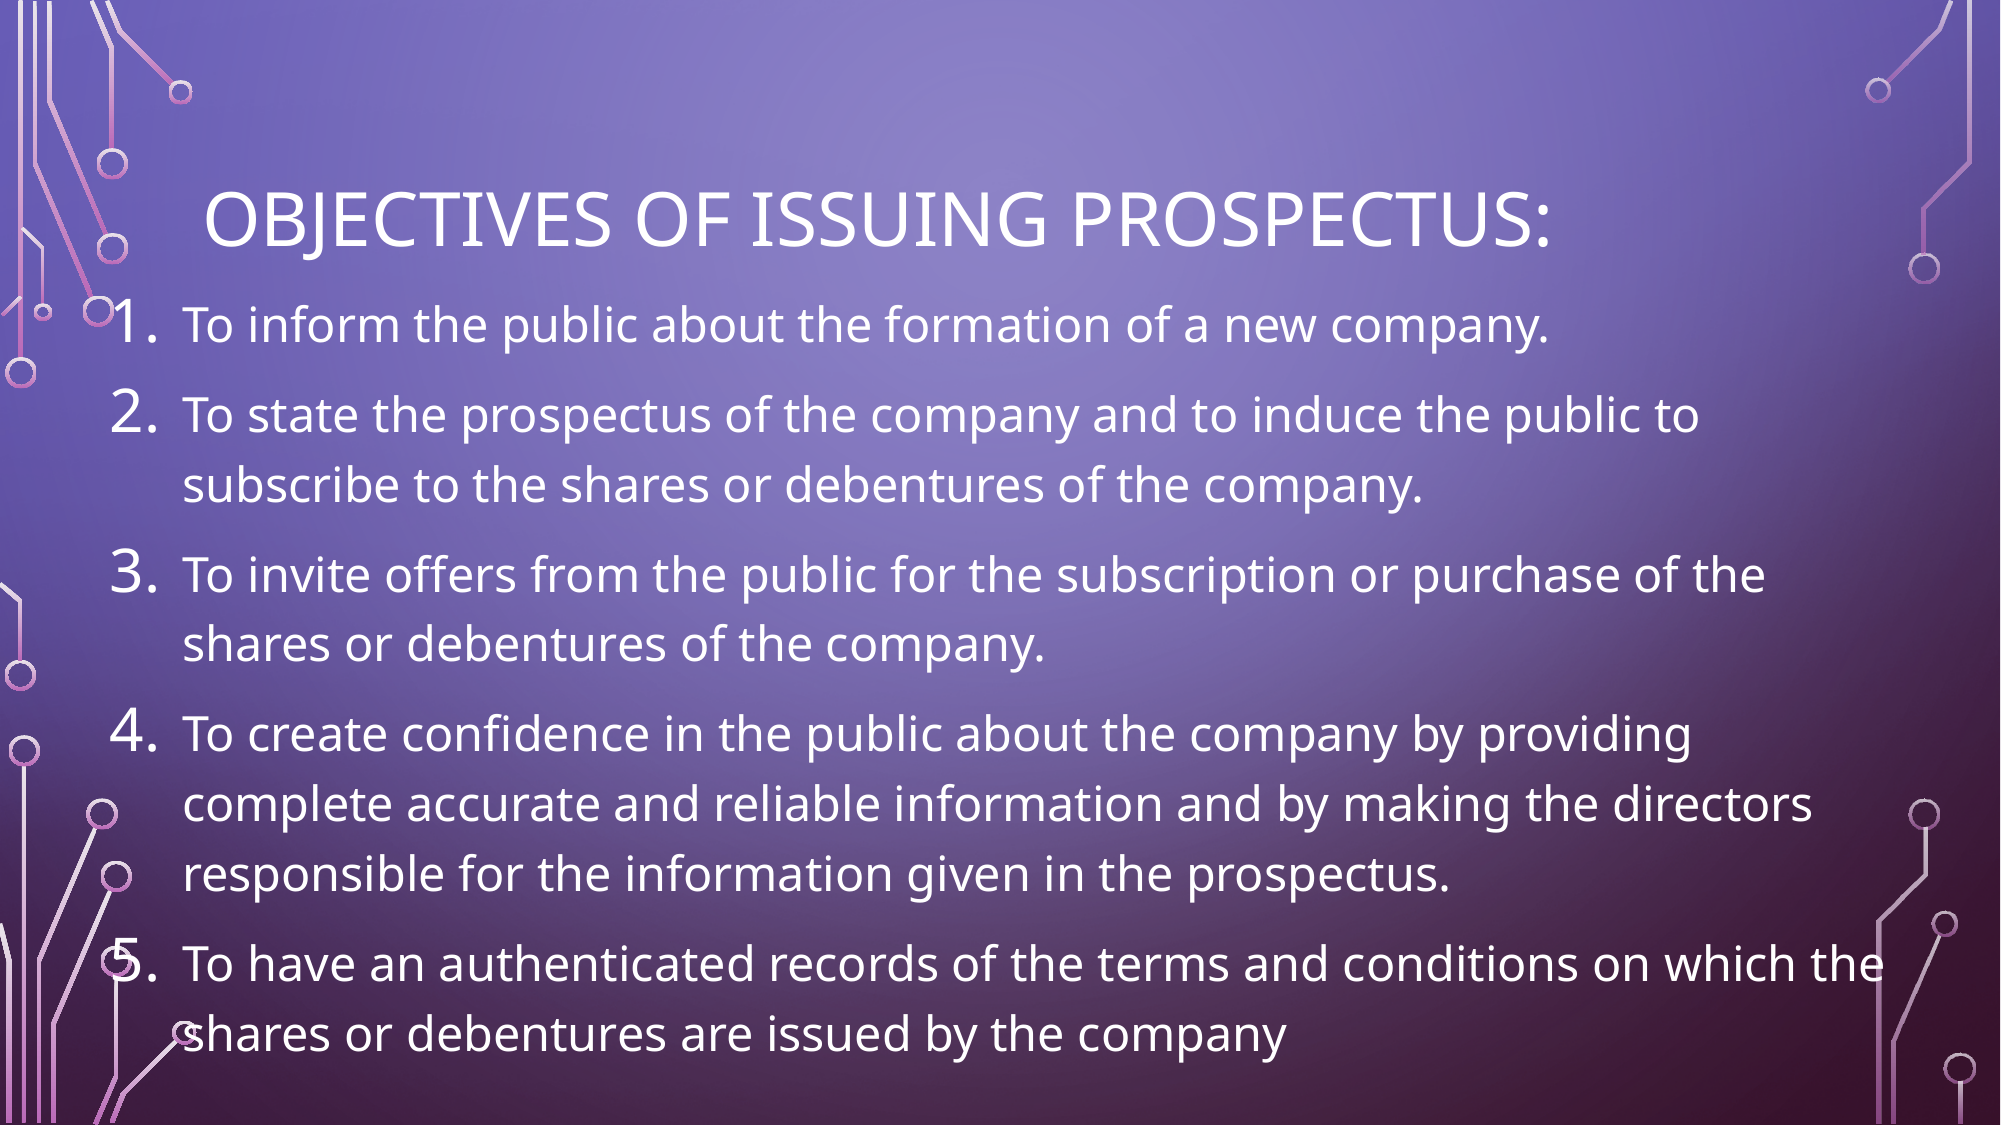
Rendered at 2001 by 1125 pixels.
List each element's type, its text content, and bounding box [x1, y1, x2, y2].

title Objectives of issuing prospectus: [187, 101, 1813, 274]
list To inform the public about the formation of a new company. To state the prospectus of the company and to induce the public to subscribe to the shares or debentures of the company. To invite offers from the public for the subscription or purchase of the shares or debentures of the company. To create confidence in the public about the company by providing complete accurate and reliable information and by making the directors responsible for the information given in the prospectus. To have an authenticated records of the terms and conditions on which the shares or debentures are issued by the company [94, 274, 1909, 1071]
